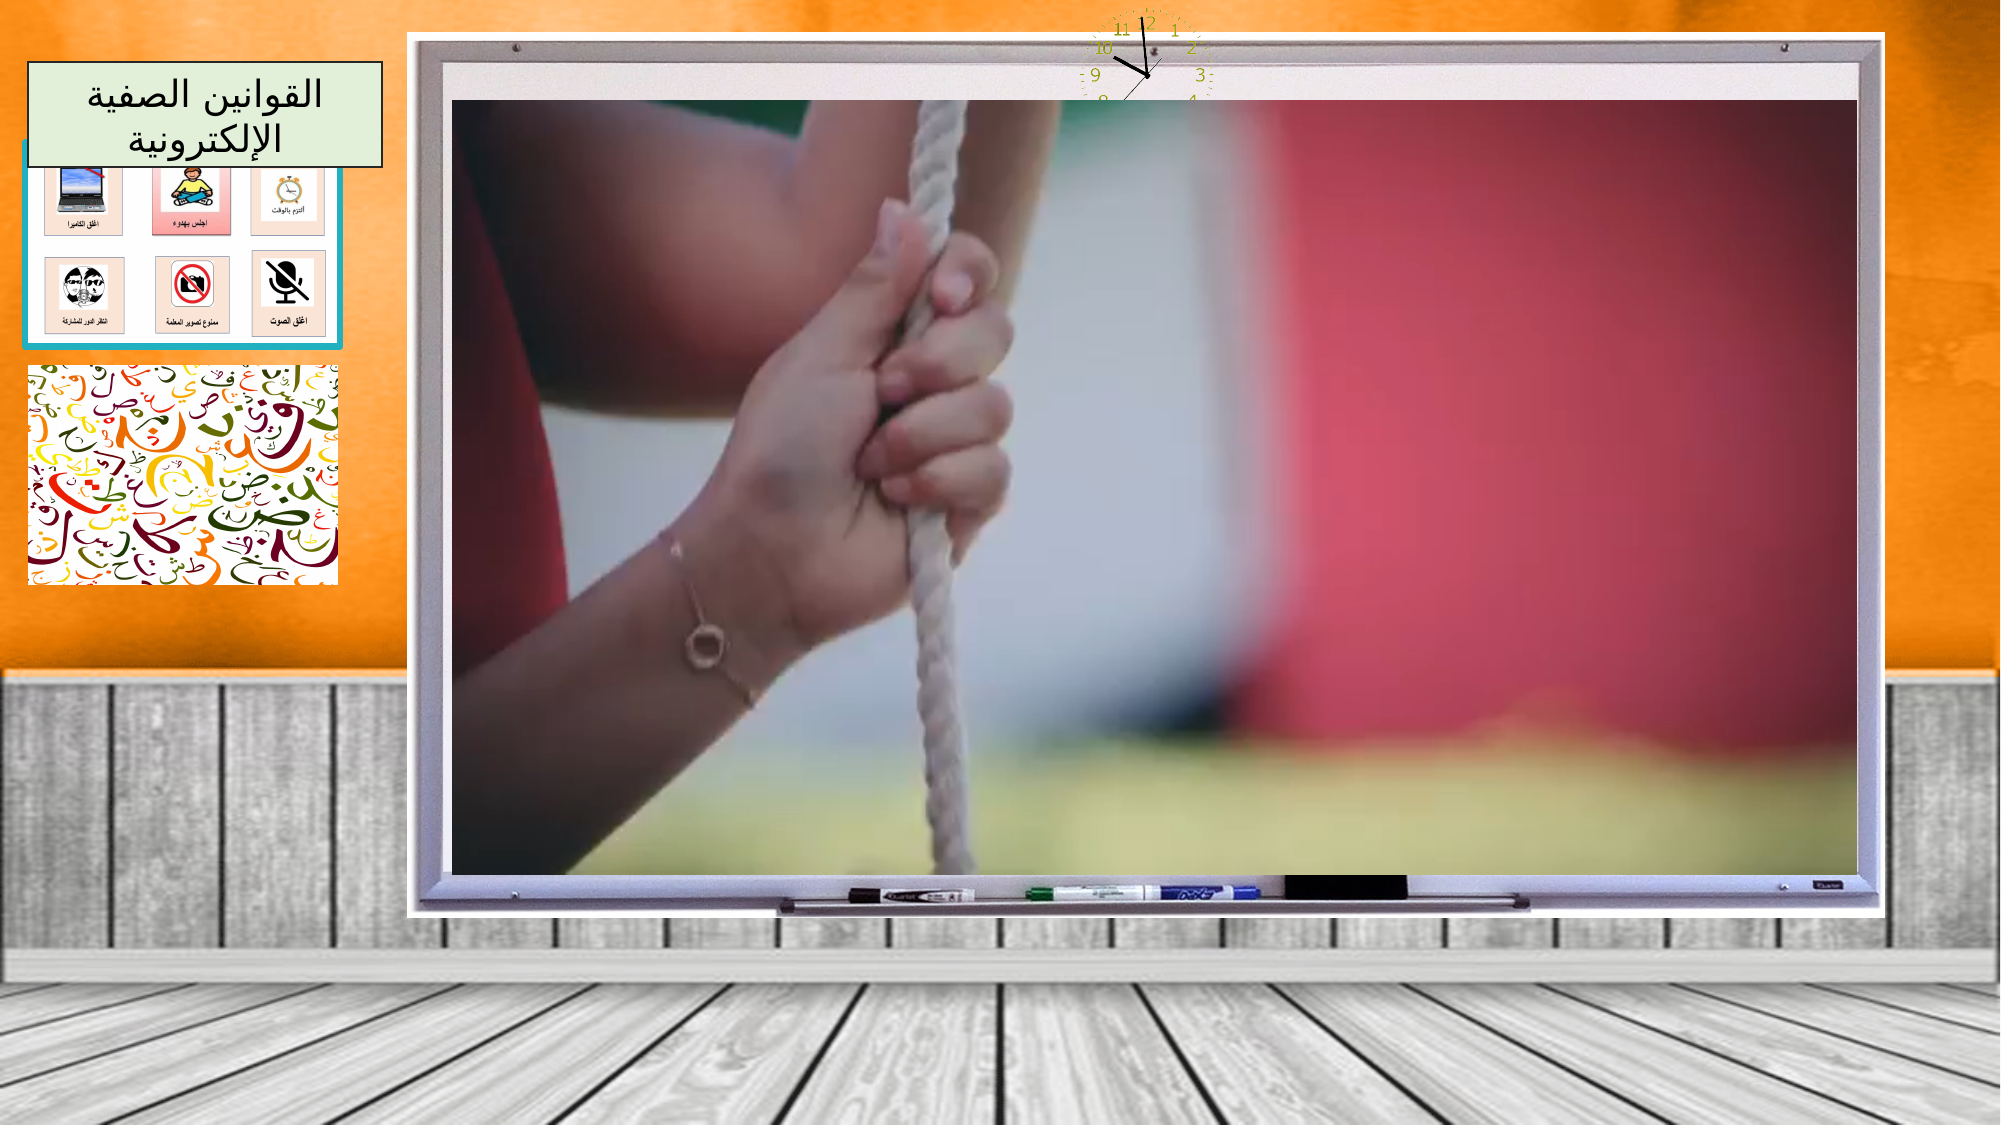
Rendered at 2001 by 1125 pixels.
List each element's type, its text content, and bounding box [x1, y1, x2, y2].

text_box القوانين الصفية الإلكترونية [27, 61, 383, 168]
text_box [451, 99, 1857, 876]
picture [0, 0, 2001, 1125]
